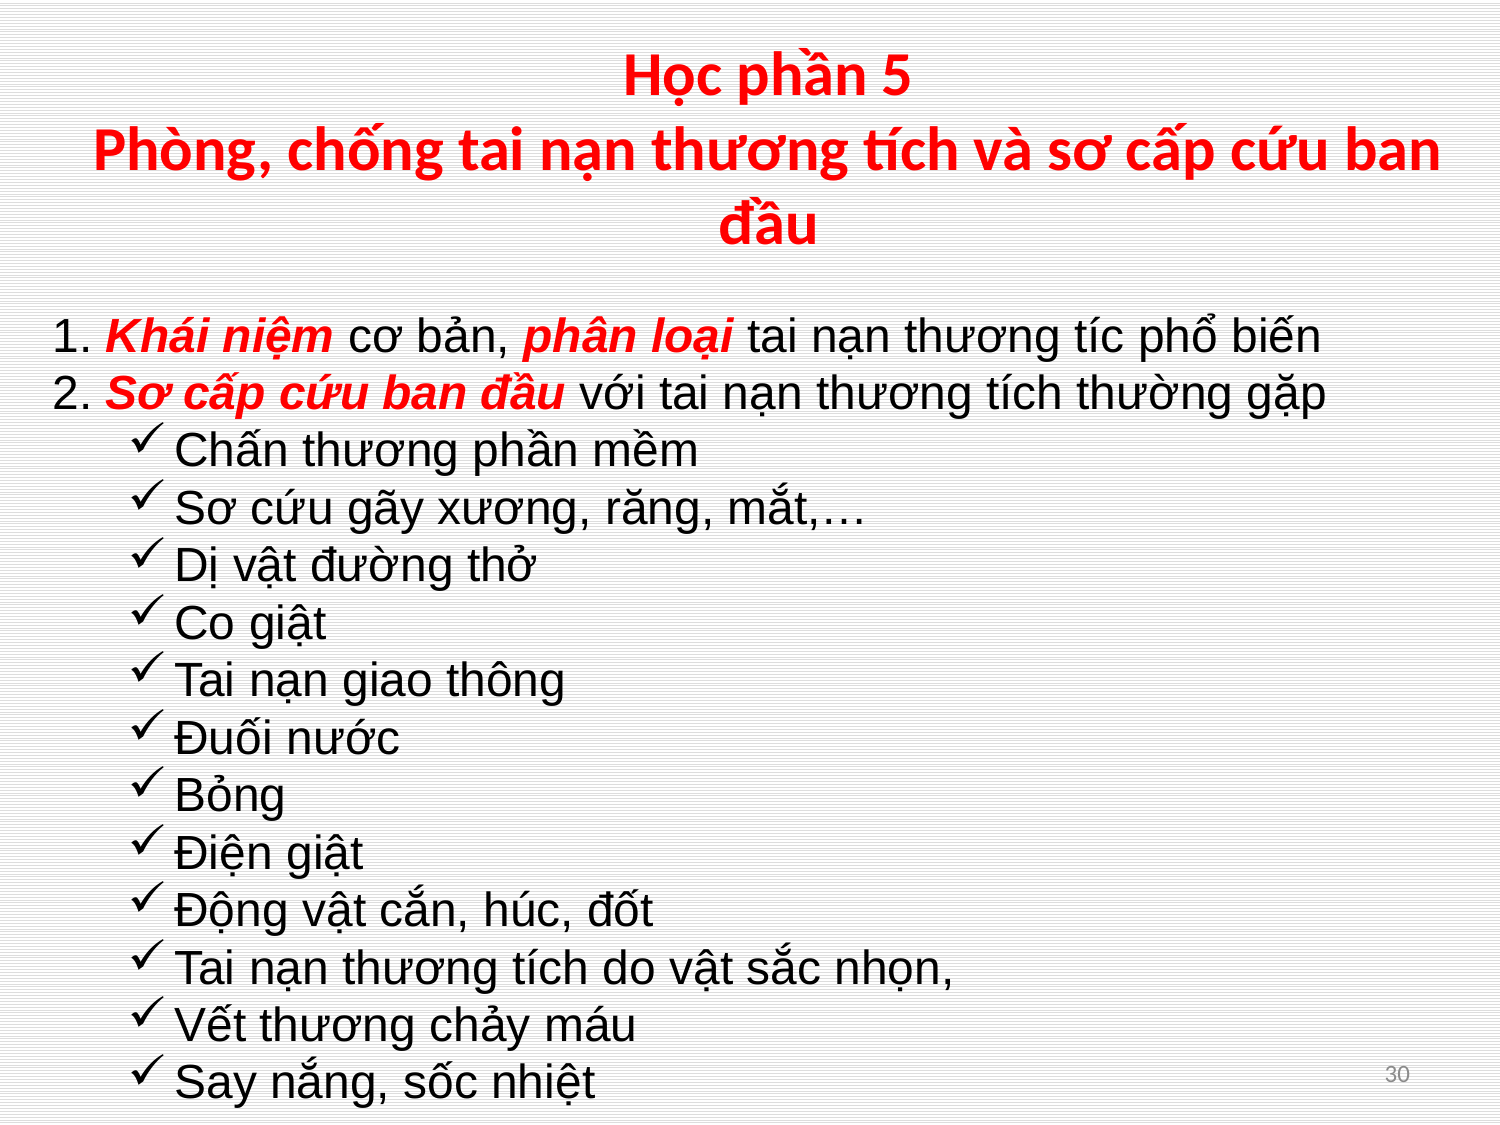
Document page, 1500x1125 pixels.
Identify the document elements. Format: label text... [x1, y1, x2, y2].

slide_number 30 [1074, 1042, 1425, 1103]
list Học phần 5 Phòng, chống tai nạn thương tích và sơ cấp cứu ban đầu 1. Khái niệm cơ bản, phân loại tai nạn thương tíc phổ biến 2. Sơ cấp cứu ban đầu với tai nạn thương tích thường gặp Chấn thương phần mềm Sơ cứu gãy xương, răng, mắt,… Dị vật đường thở Co giật Tai nạn giao thông Đuối nước Bỏng Điện giật Động vật cắn, húc, đốt Tai nạn thương tích do vật sắc nhọn, Vết thương chảy máu Say nắng, sốc nhiệt [37, 24, 1500, 682]
